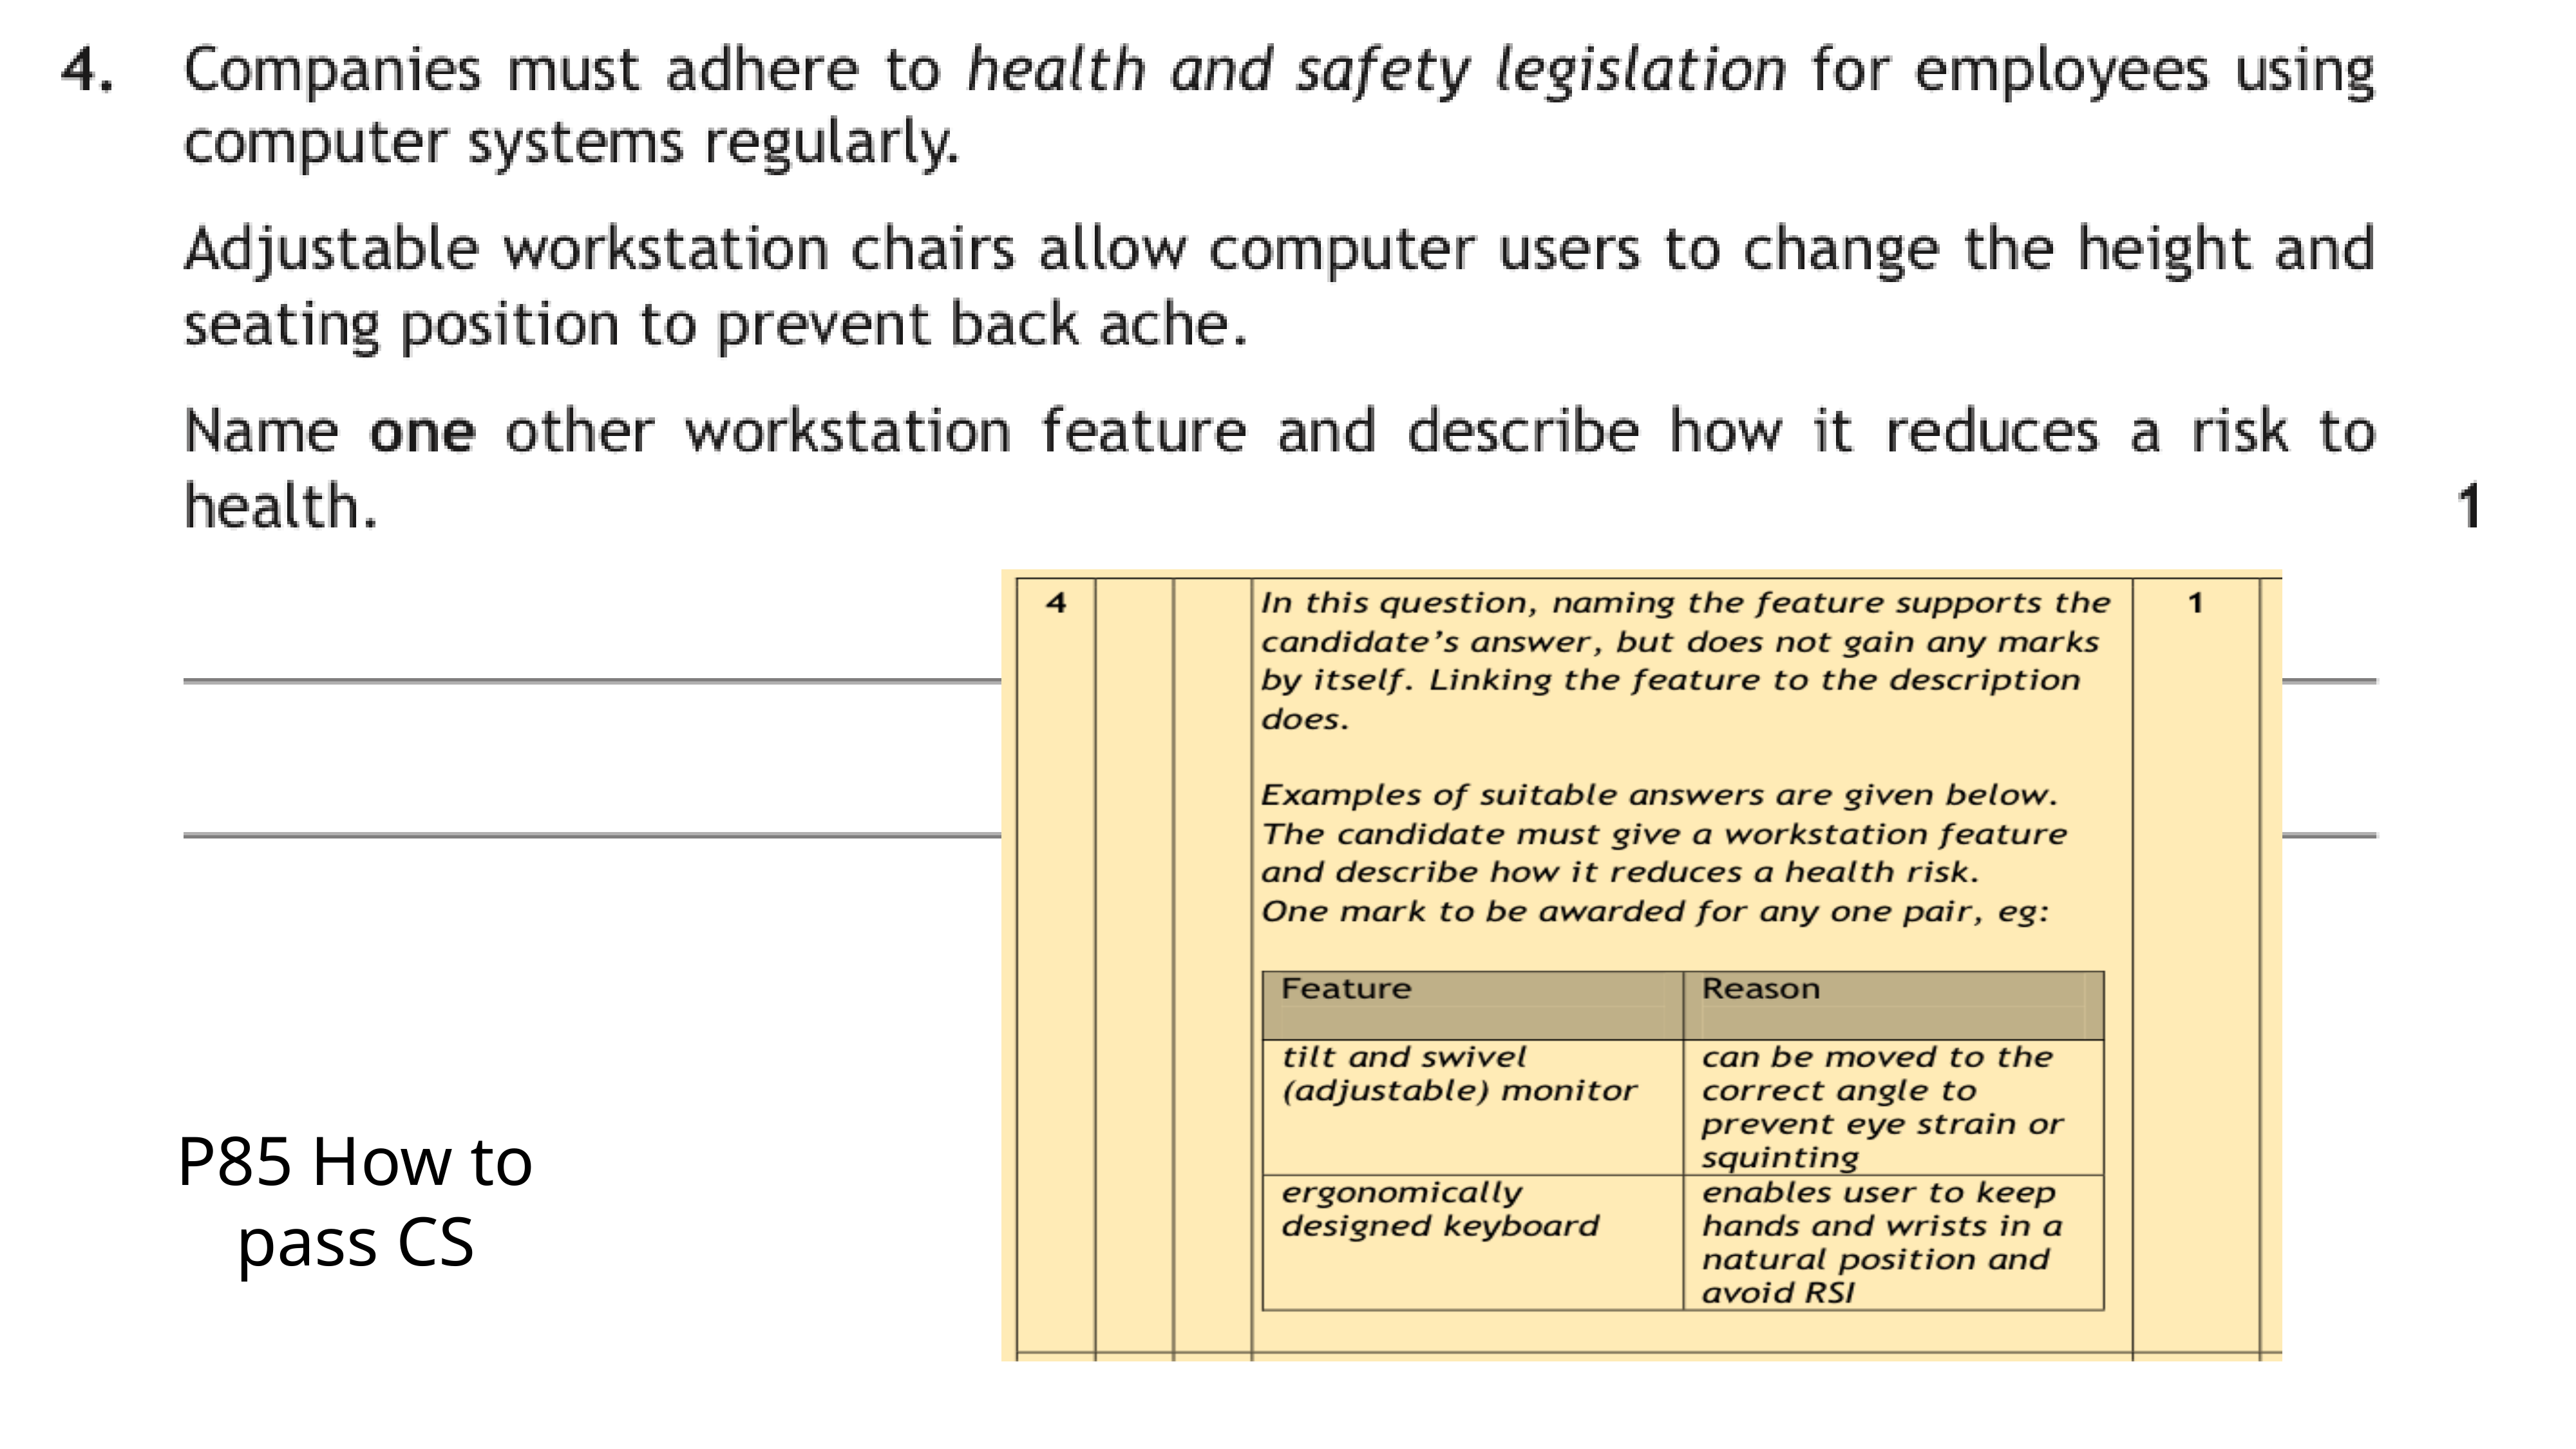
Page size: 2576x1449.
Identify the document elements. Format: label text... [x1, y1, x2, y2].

picture [14, 0, 2546, 1361]
text_box P85 How to pass CS [149, 1110, 562, 1287]
